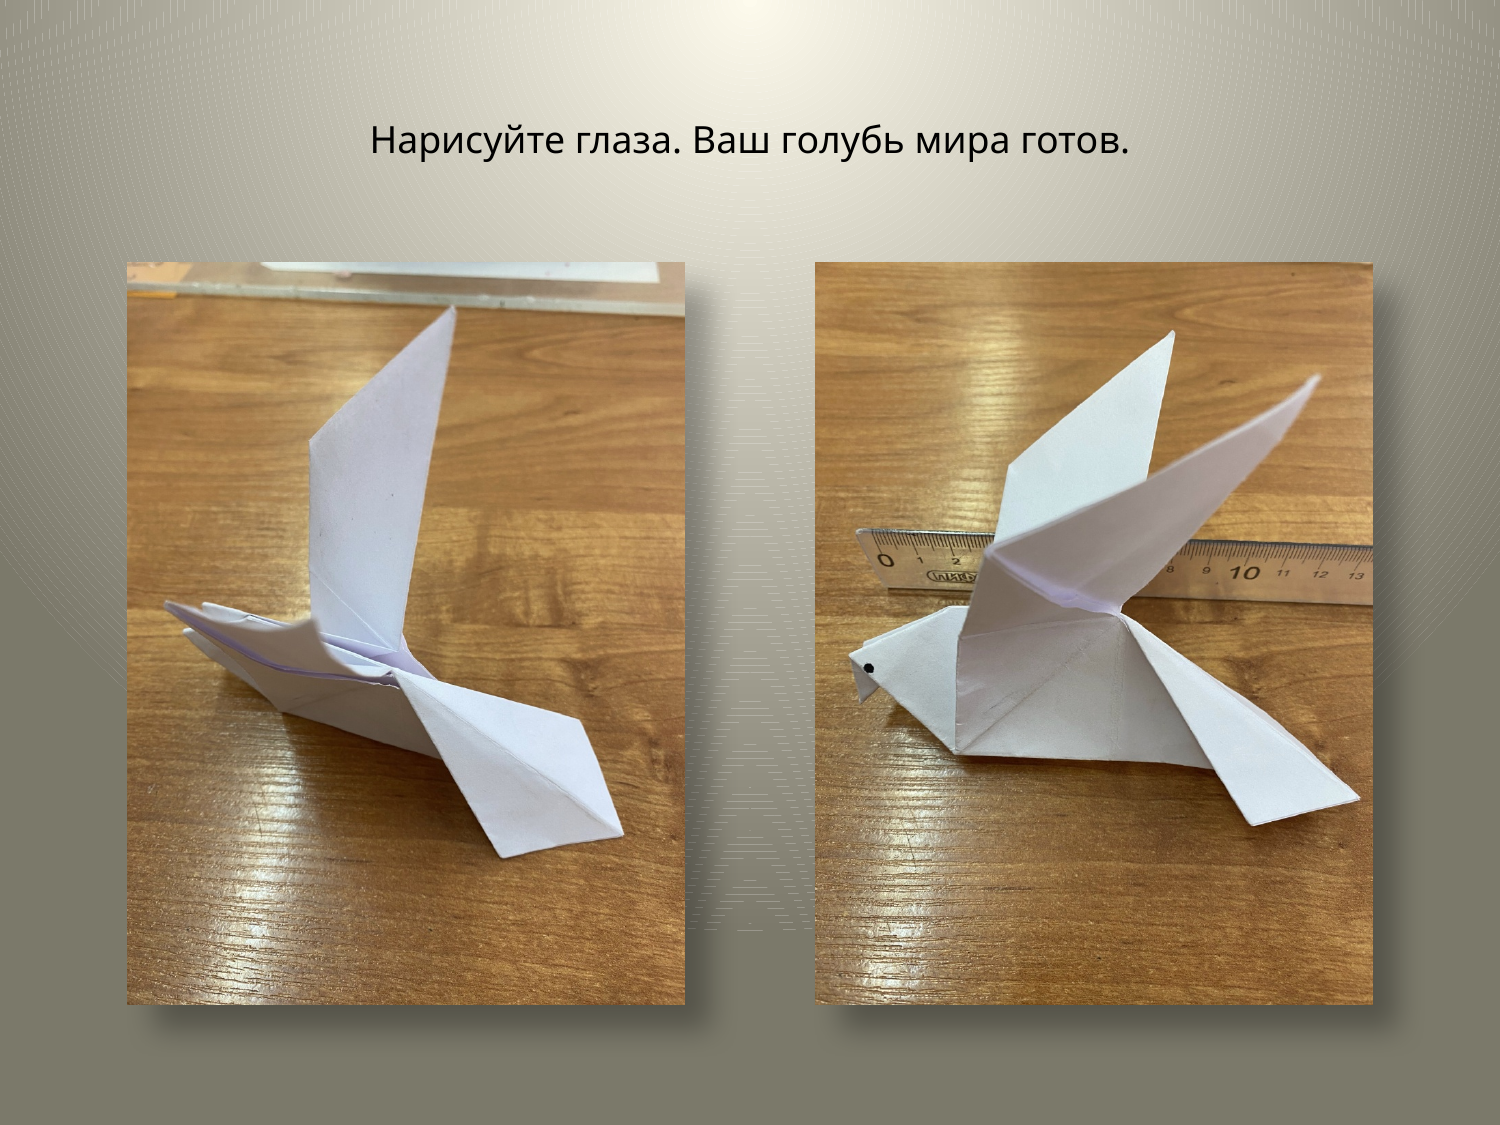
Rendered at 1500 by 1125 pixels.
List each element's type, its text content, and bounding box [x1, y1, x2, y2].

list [818, 265, 1371, 1004]
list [130, 265, 684, 1004]
title Нарисуйте глаза. Ваш голубь мира готов. [75, 45, 1425, 233]
